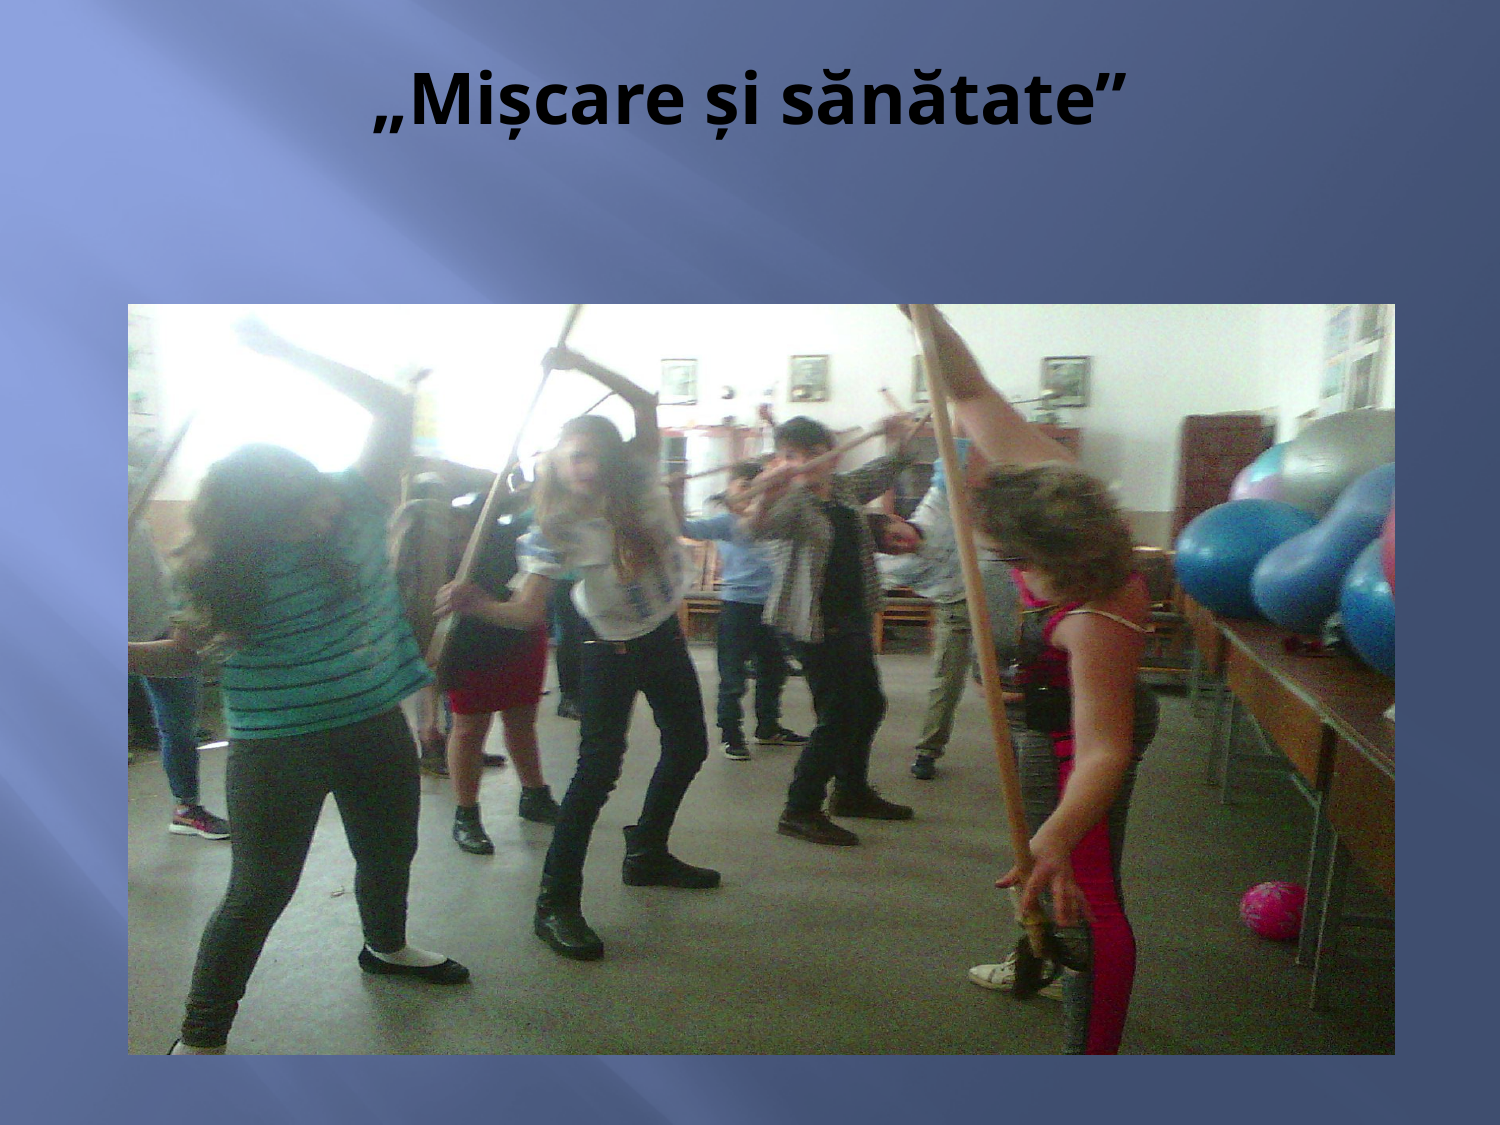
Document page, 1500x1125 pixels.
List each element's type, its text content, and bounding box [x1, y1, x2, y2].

title „Mișcare și sănătate” [75, 45, 1425, 233]
picture [128, 304, 1395, 1055]
